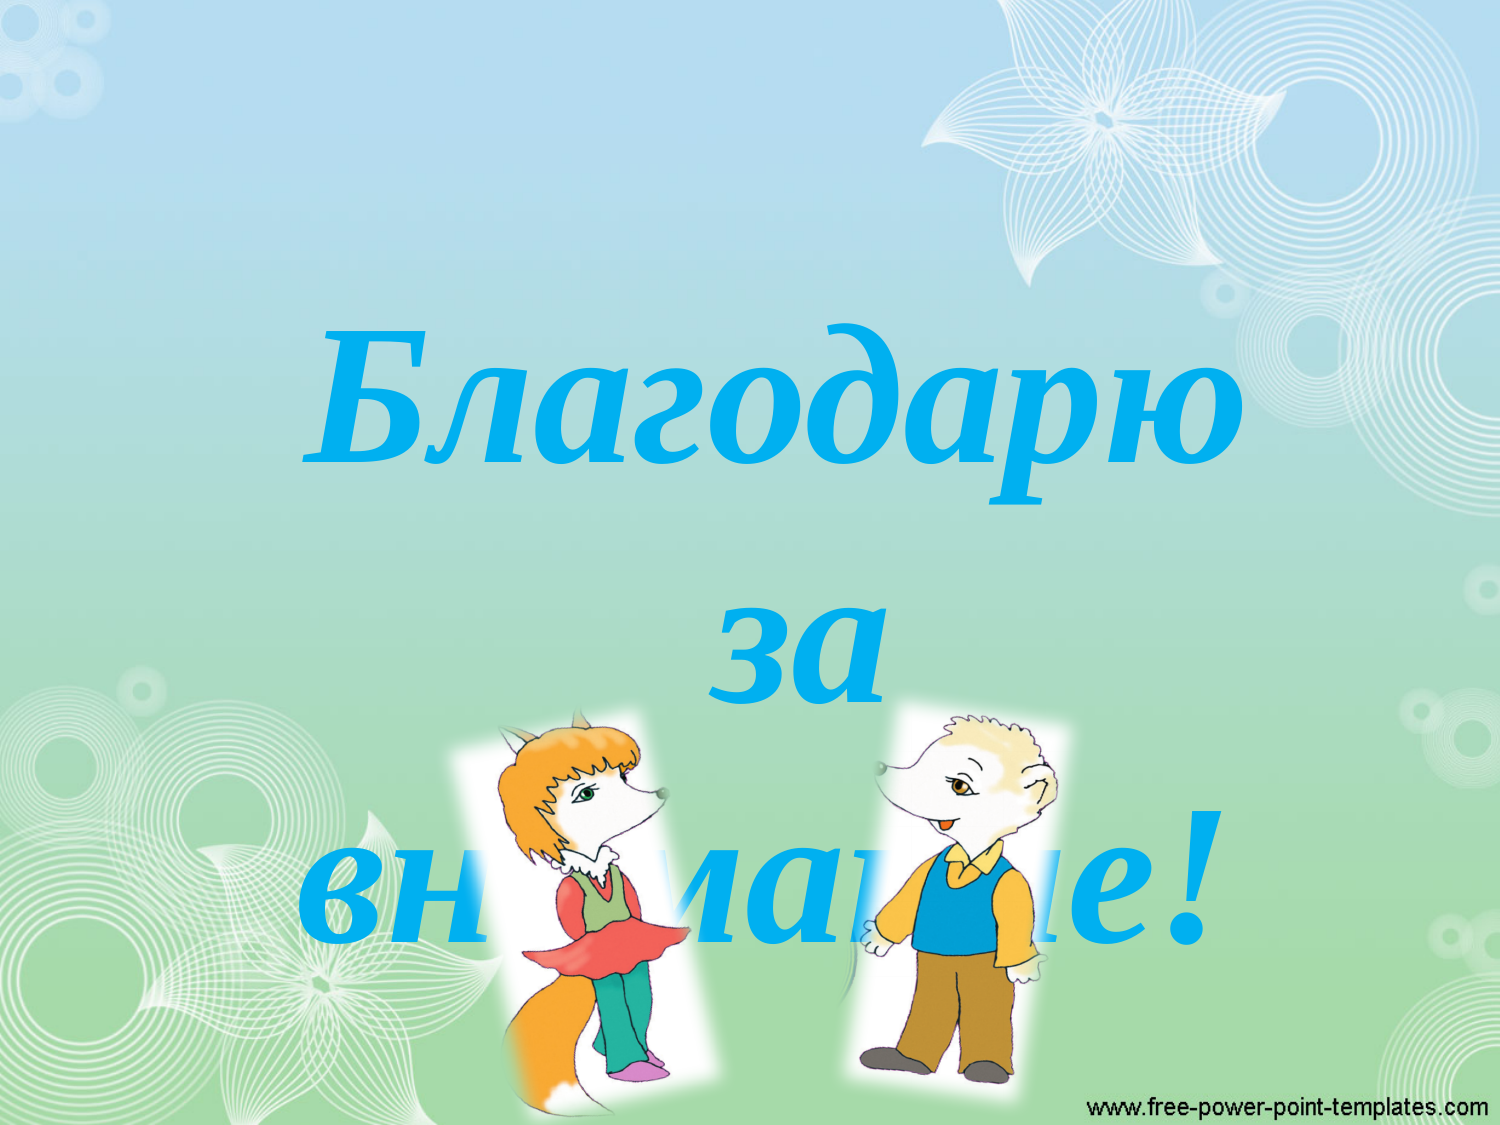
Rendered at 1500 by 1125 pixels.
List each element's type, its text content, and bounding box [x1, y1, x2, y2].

text_box Благодарю за внимание! [167, 255, 1363, 751]
picture [0, 0, 1500, 1125]
